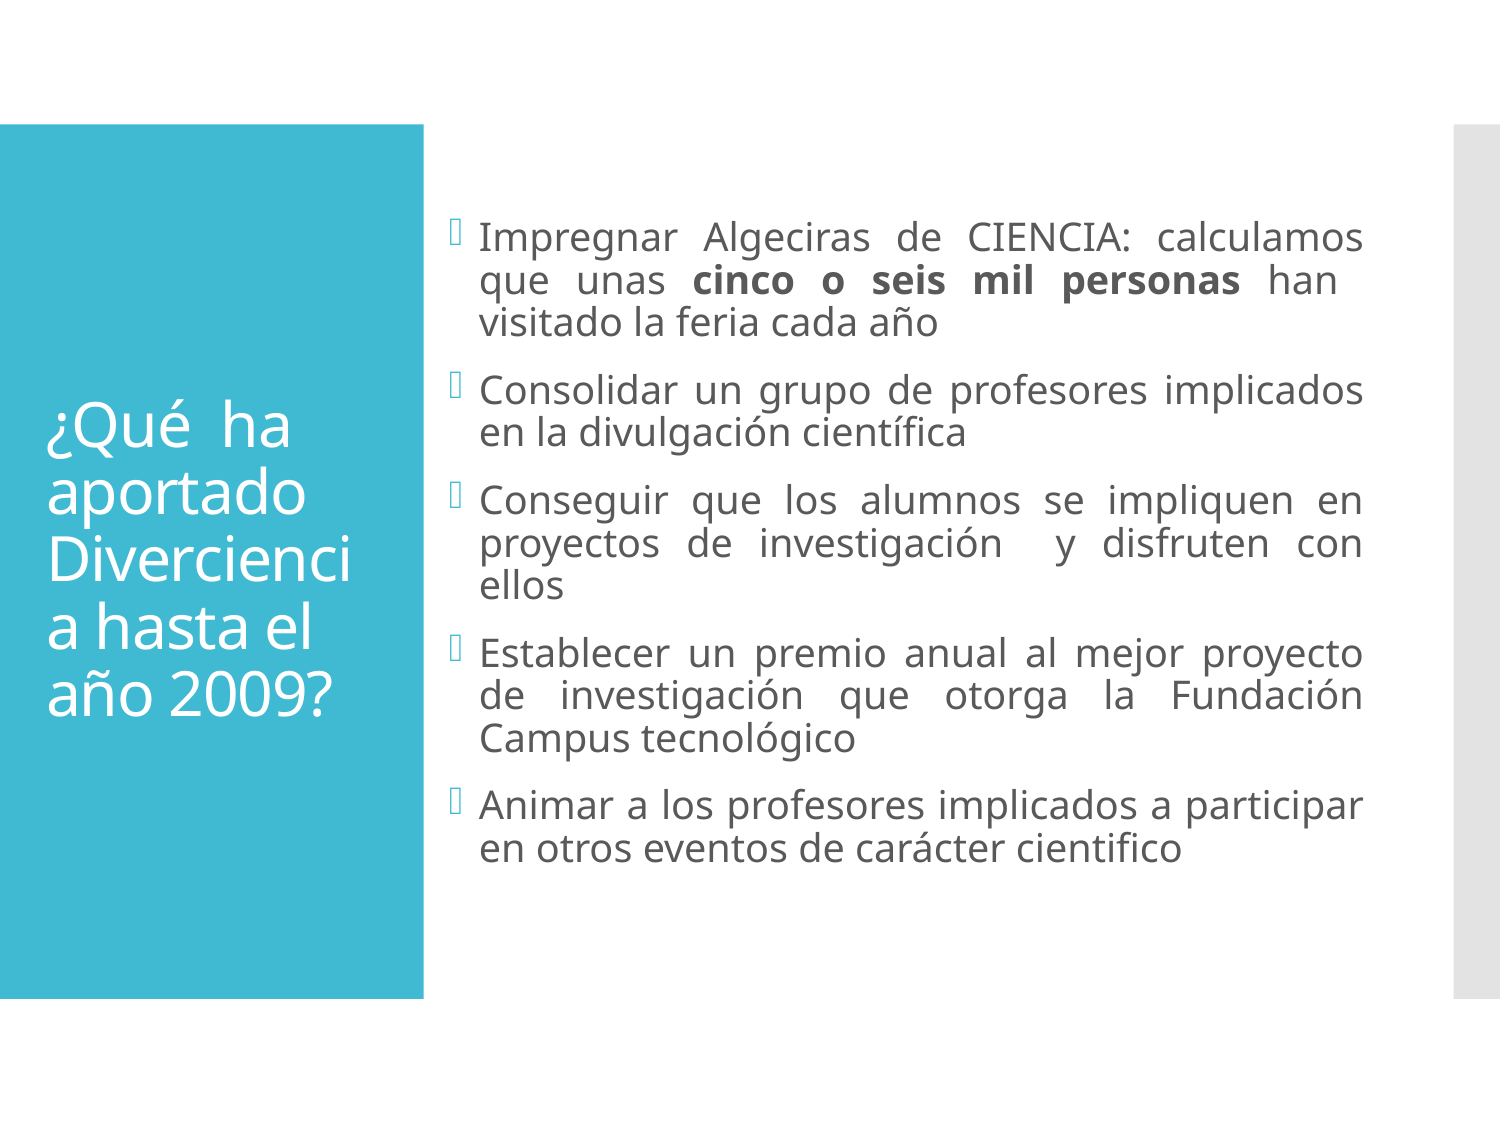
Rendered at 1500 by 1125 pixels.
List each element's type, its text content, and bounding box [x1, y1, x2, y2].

title ¿Qué ha aportado Diverciencia hasta el año 2009? [31, 184, 394, 940]
list Impregnar Algeciras de CIENCIA: calculamos que unas cinco o seis mil personas han visitado la feria cada año Consolidar un grupo de profesores implicados en la divulgación científica Conseguir que los alumnos se impliquen en proyectos de investigación y disfruten con ellos Establecer un premio anual al mejor proyecto de investigación que otorga la Fundación Campus tecnológico Animar a los profesores implicados a participar en otros eventos de carácter cientifico [433, 148, 1380, 940]
